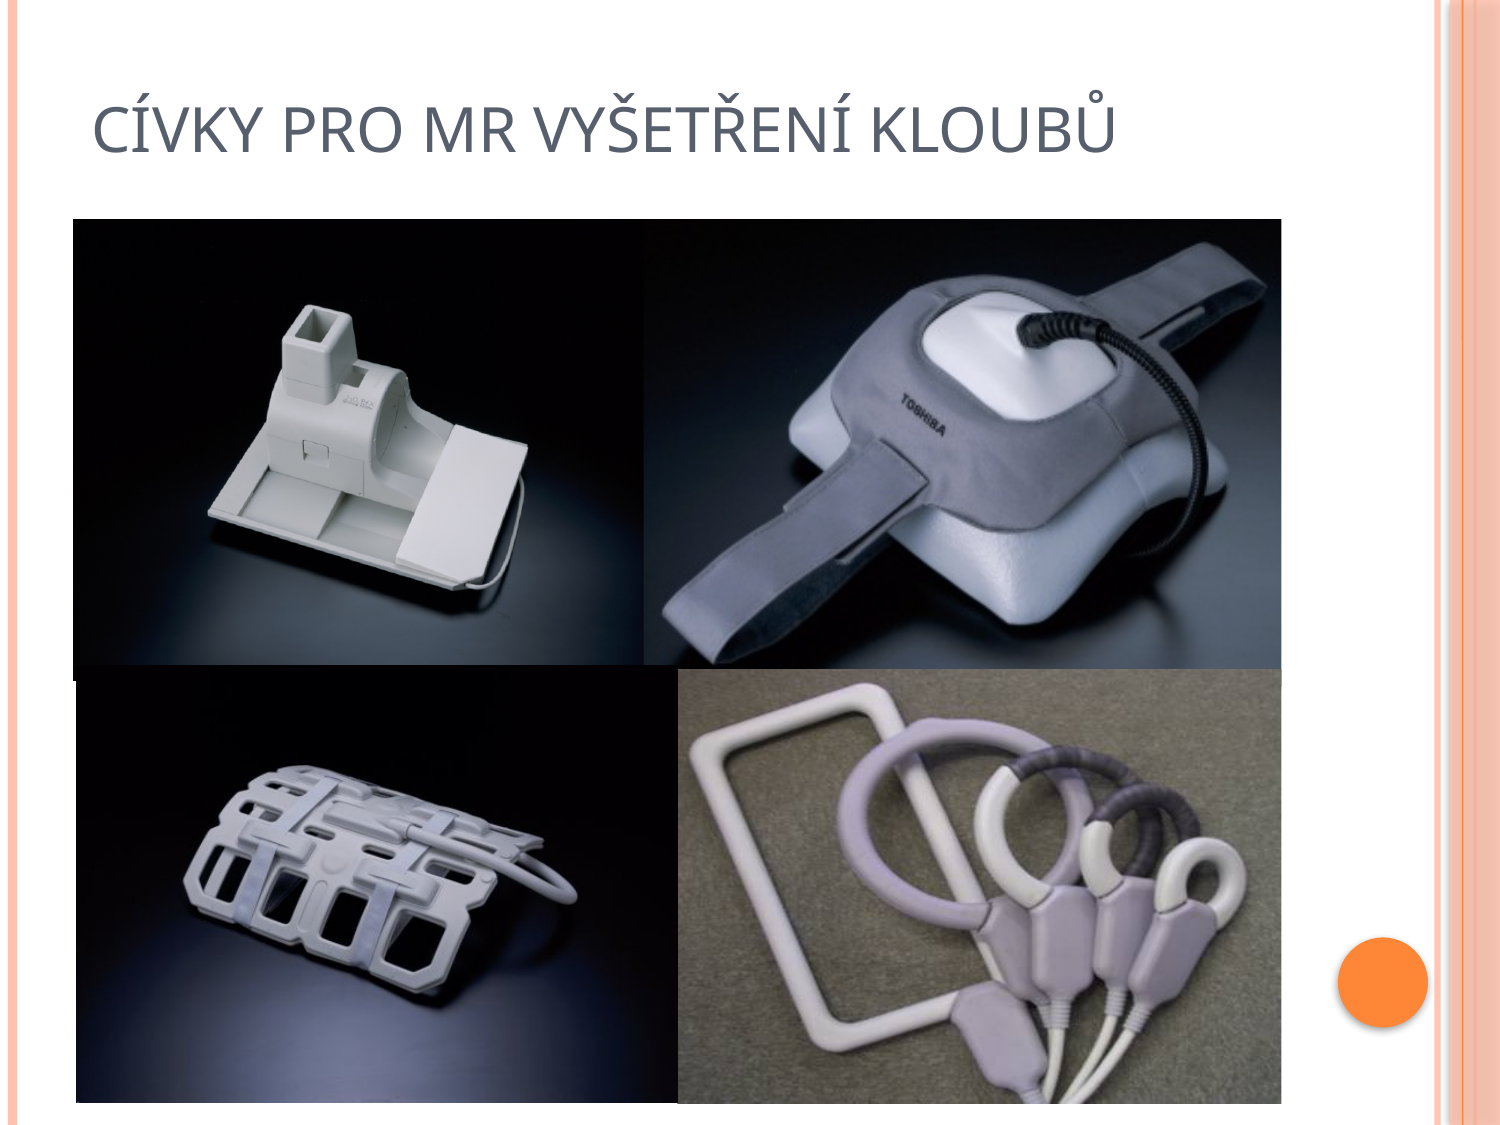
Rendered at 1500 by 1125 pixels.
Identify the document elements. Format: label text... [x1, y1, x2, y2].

picture [76, 219, 1283, 1105]
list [72, 219, 640, 666]
title Cívky pro MR vyšetření kloubů [76, 21, 1425, 173]
